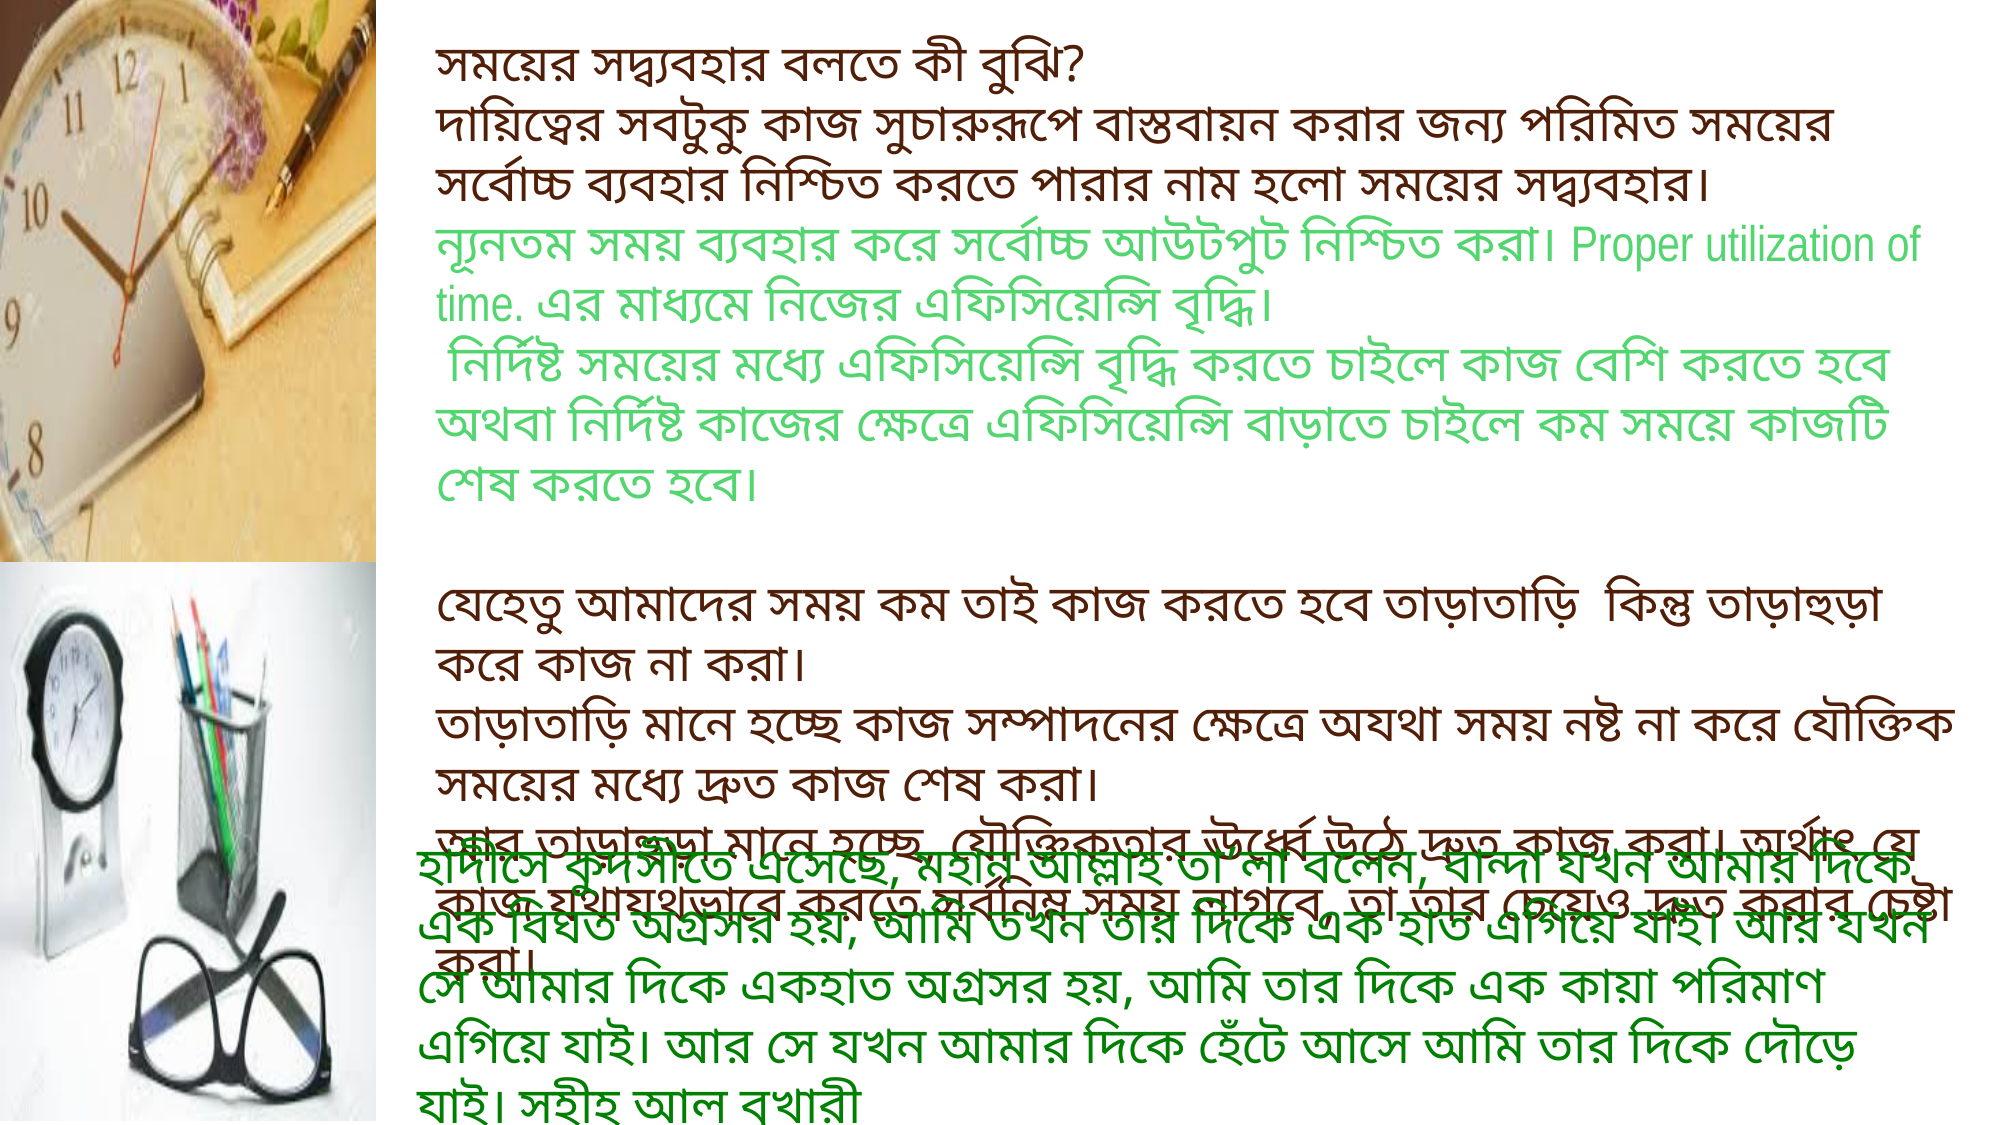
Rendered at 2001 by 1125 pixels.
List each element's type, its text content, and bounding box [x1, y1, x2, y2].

picture [0, 0, 376, 1121]
text_box সময়ের সদ্ব্যবহার বলতে কী বুঝি? দায়িত্বের সবটুকু কাজ সুচারুরূপে বাস্তবায়ন করার জন্য পরিমিত সময়ের সর্বোচ্চ ব্যবহার নিশ্চিত করতে পারার নাম হলো সময়ের সদ্ব্যবহার। ন্যূনতম সময় ব্যবহার করে সর্বোচ্চ আউটপুট নিশ্চিত করা। Proper utilization of time. এর মাধ্যমে নিজের এফিসিয়েন্সি বৃদ্ধি। নির্দিষ্ট সময়ের মধ্যে এফিসিয়েন্সি বৃদ্ধি করতে চাইলে কাজ বেশি করতে হবে অথবা নির্দিষ্ট কাজের ক্ষেত্রে এফিসিয়েন্সি বাড়াতে চাইলে কম সময়ে কাজটি শেষ করতে হবে। যেহেতু আমাদের সময় কম তাই কাজ করতে হবে তাড়াতাড়ি কিন্তু তাড়াহুড়া করে কাজ না করা। তাড়াতাড়ি মানে হচ্ছে কাজ সম্পাদনের ক্ষেত্রে অযথা সময় নষ্ট না করে যৌক্তিক সময়ের মধ্যে দ্রুত কাজ শেষ করা। আর তাড়াহুড়া মানে হচ্ছে, যৌক্তিকতার ঊর্ধ্বে উঠে দ্রুত কাজ করা। অর্থাৎ যে কাজ যথাযথভাবে করতে সর্বনিম্ন সময় লাগবে, তা তার চেয়েও দ্রুত করার চেষ্টা করা। [421, 23, 1982, 999]
text_box হাদীসে কুদসীতে এসেছে, মহান আল্লাহ তা’লা বলেন, বান্দা যখন আমার দিকে এক বিঘত অগ্রসর হয়, আমি তখন তার দিকে এক হাত এগিয়ে যাই। আর যখন সে আমার দিকে একহাত অগ্রসর হয়, আমি তার দিকে এক কায়া পরিমাণ এগিয়ে যাই। আর সে যখন আমার দিকে হেঁটে আসে আমি তার দিকে দৌড়ে যাই। সহীহ আল বুখারী [402, 826, 1963, 1125]
